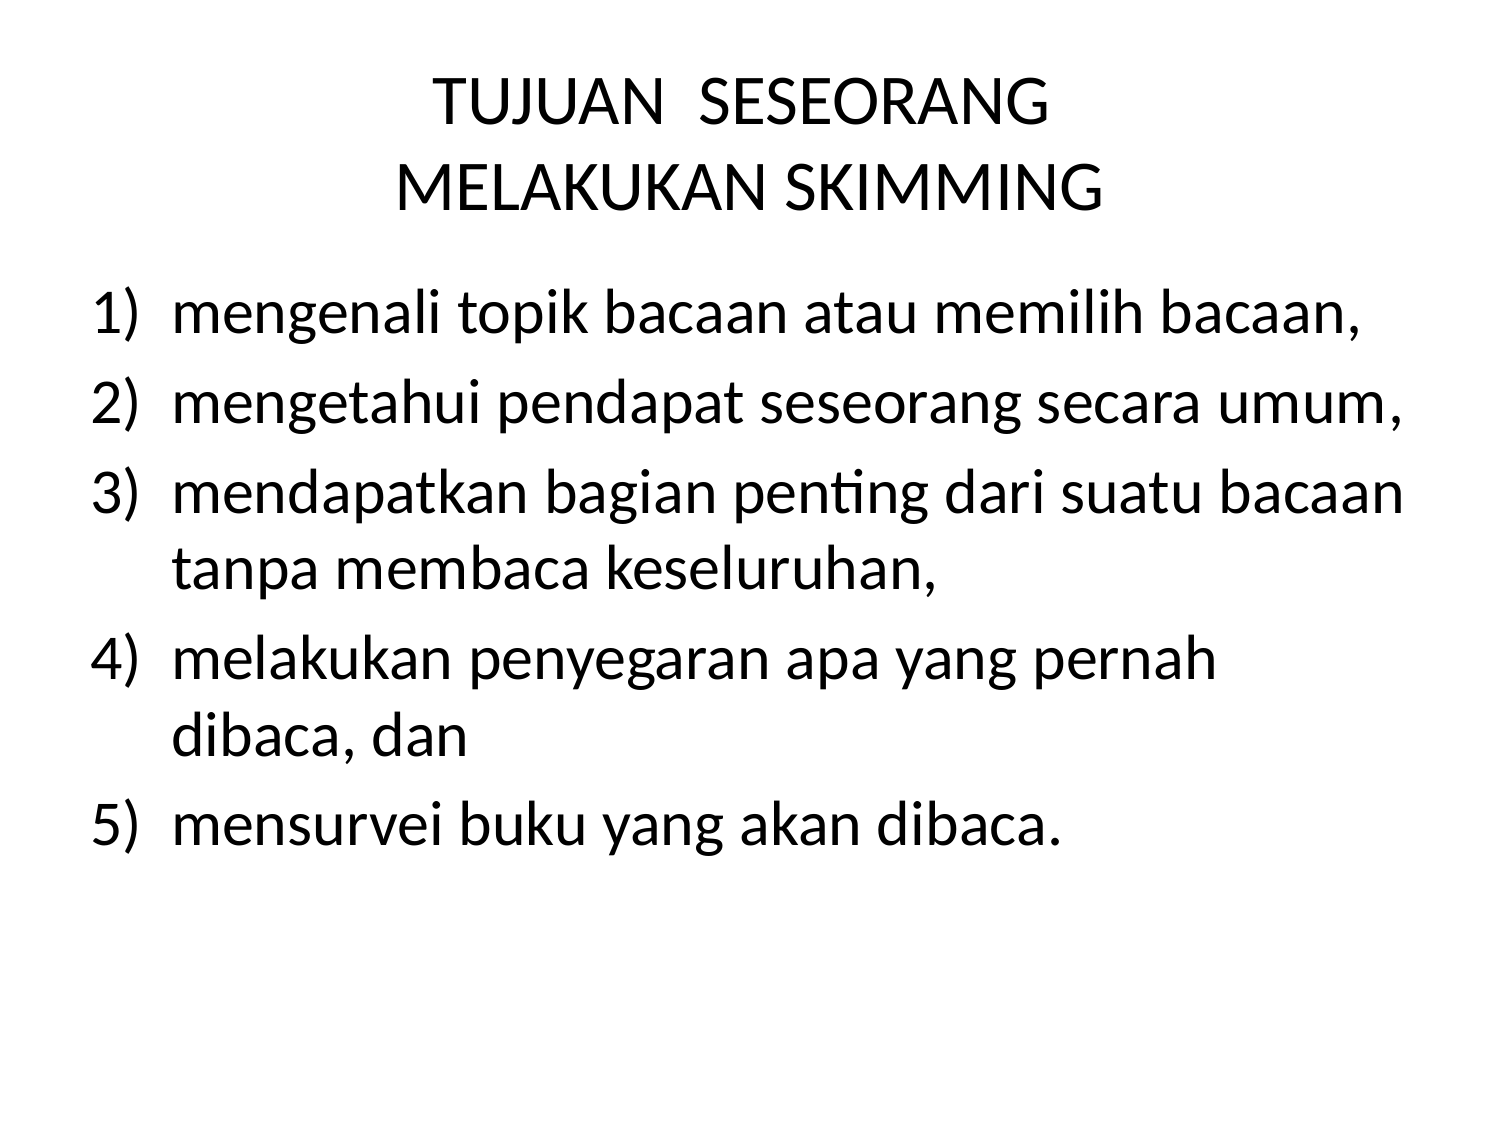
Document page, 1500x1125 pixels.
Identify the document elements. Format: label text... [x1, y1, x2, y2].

title TUJUAN SESEORANG MELAKUKAN SKIMMING [75, 45, 1425, 233]
list mengenali topik bacaan atau memilih bacaan, mengetahui pendapat seseorang secara umum, mendapatkan bagian penting dari suatu bacaan tanpa membaca keseluruhan, melakukan penyegaran apa yang pernah dibaca, dan mensurvei buku yang akan dibaca. [75, 262, 1425, 1005]
